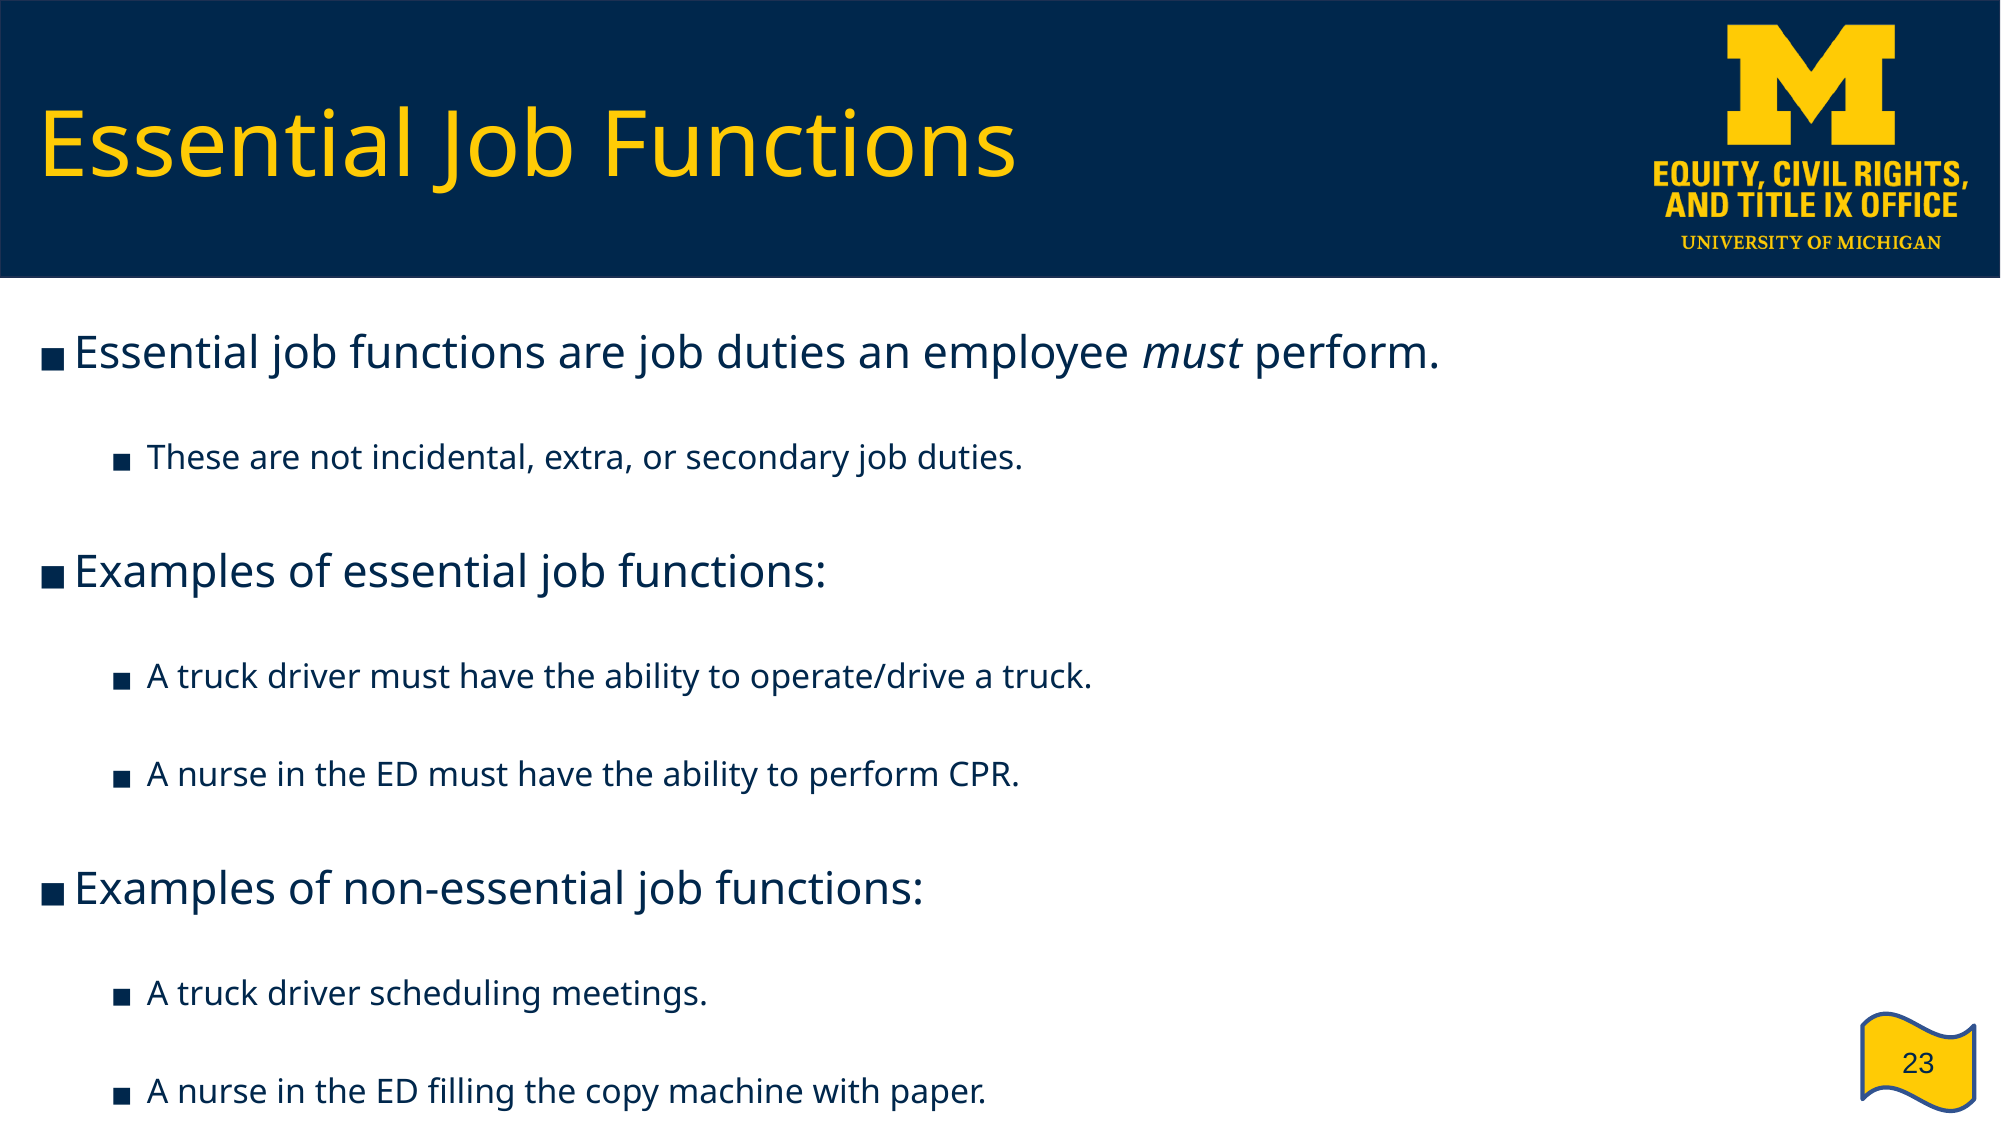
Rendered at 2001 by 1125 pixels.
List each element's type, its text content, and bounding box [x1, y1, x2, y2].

title Essential Job Functions [22, 38, 1637, 256]
picture [1601, 0, 2001, 278]
list Essential job functions are job duties an employee must perform. These are not incidental, extra, or secondary job duties. Examples of essential job functions: A truck driver must have the ability to operate/drive a truck. A nurse in the ED must have the ability to perform CPR. Examples of non-essential job functions: A truck driver scheduling meetings. A nurse in the ED filling the copy machine with paper. [22, 283, 1925, 1125]
